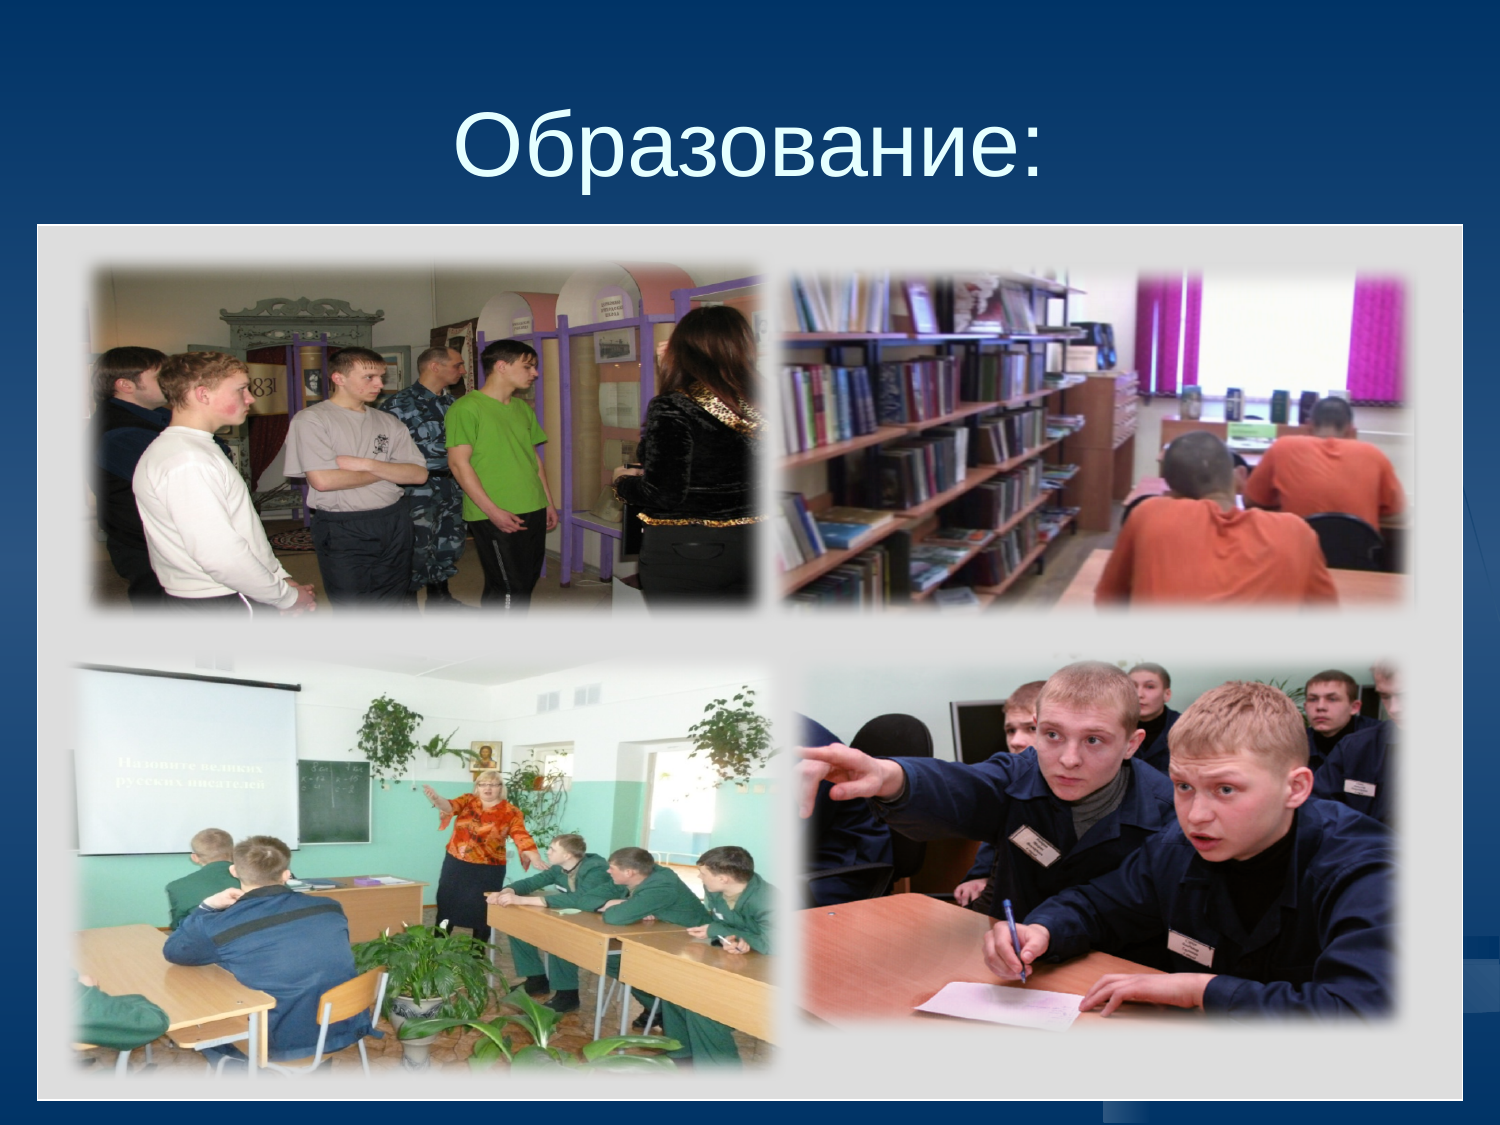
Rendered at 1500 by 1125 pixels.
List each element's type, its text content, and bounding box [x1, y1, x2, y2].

text_box [37, 224, 1463, 1100]
title Образование: [74, 45, 1426, 234]
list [779, 262, 1421, 622]
picture [62, 649, 788, 1082]
picture [74, 249, 776, 626]
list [788, 649, 1413, 1037]
